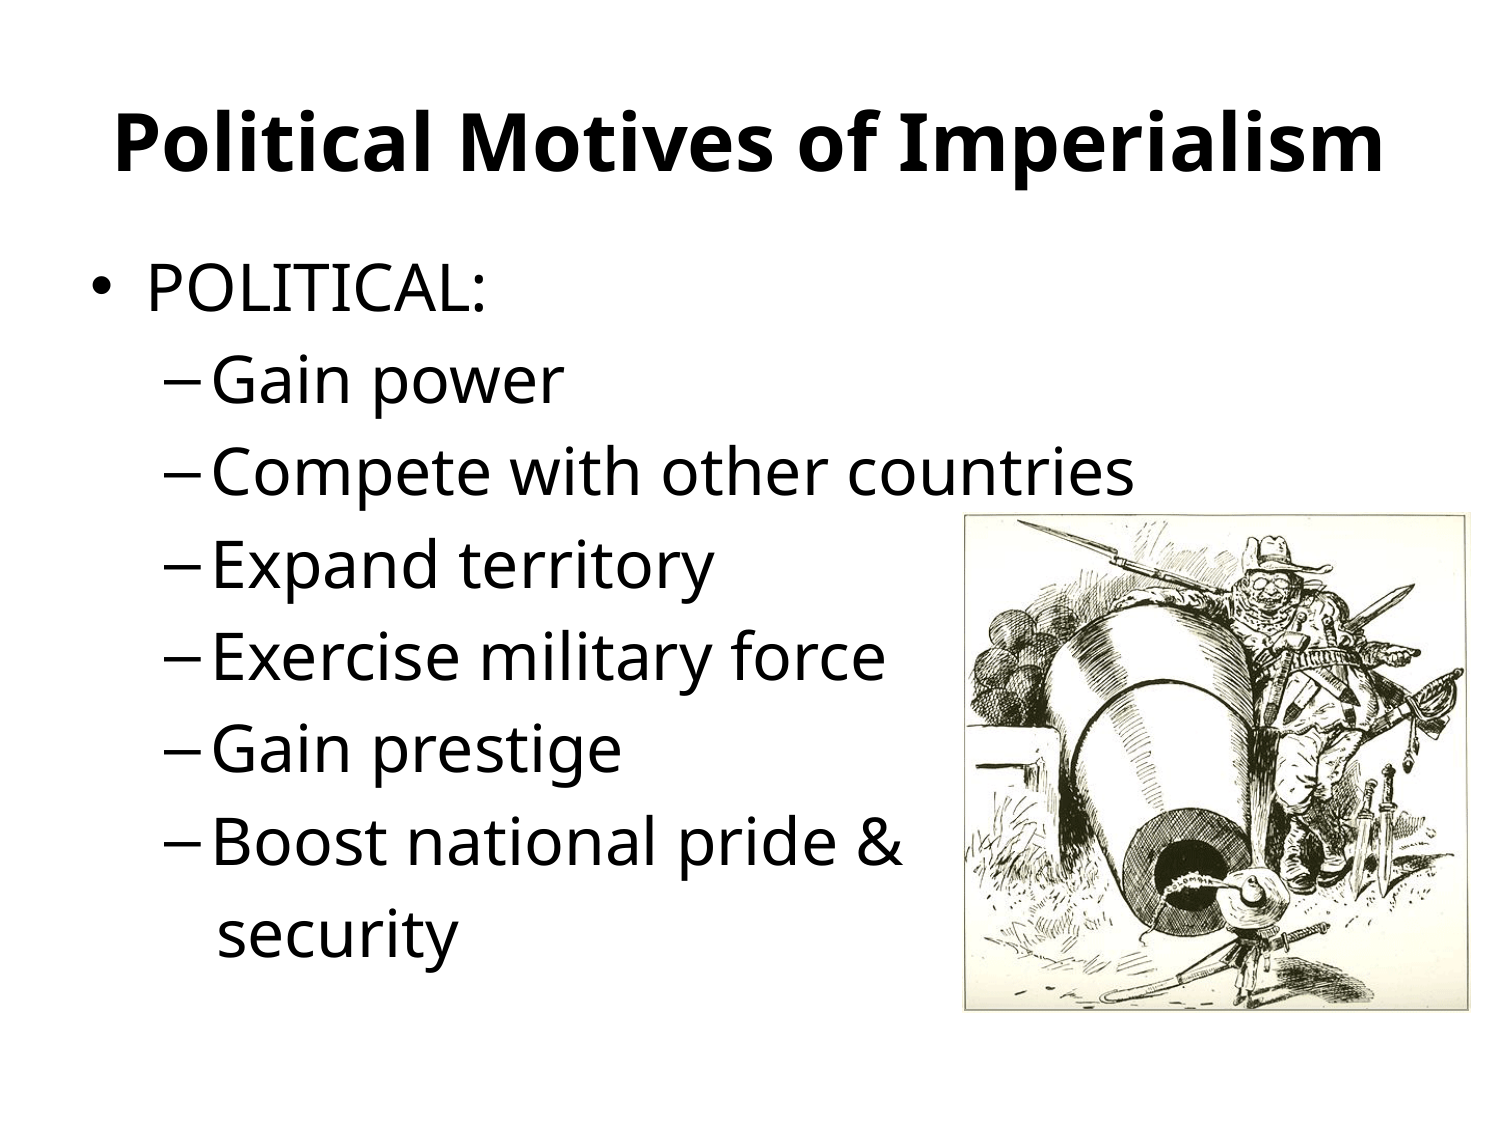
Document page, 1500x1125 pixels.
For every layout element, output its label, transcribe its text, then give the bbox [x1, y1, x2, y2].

title Political Motives of Imperialism [75, 45, 1425, 233]
list POLITICAL: Gain power Compete with other countries Expand territory Exercise military force Gain prestige Boost national pride & security [75, 237, 1300, 980]
picture [962, 512, 1471, 1014]
